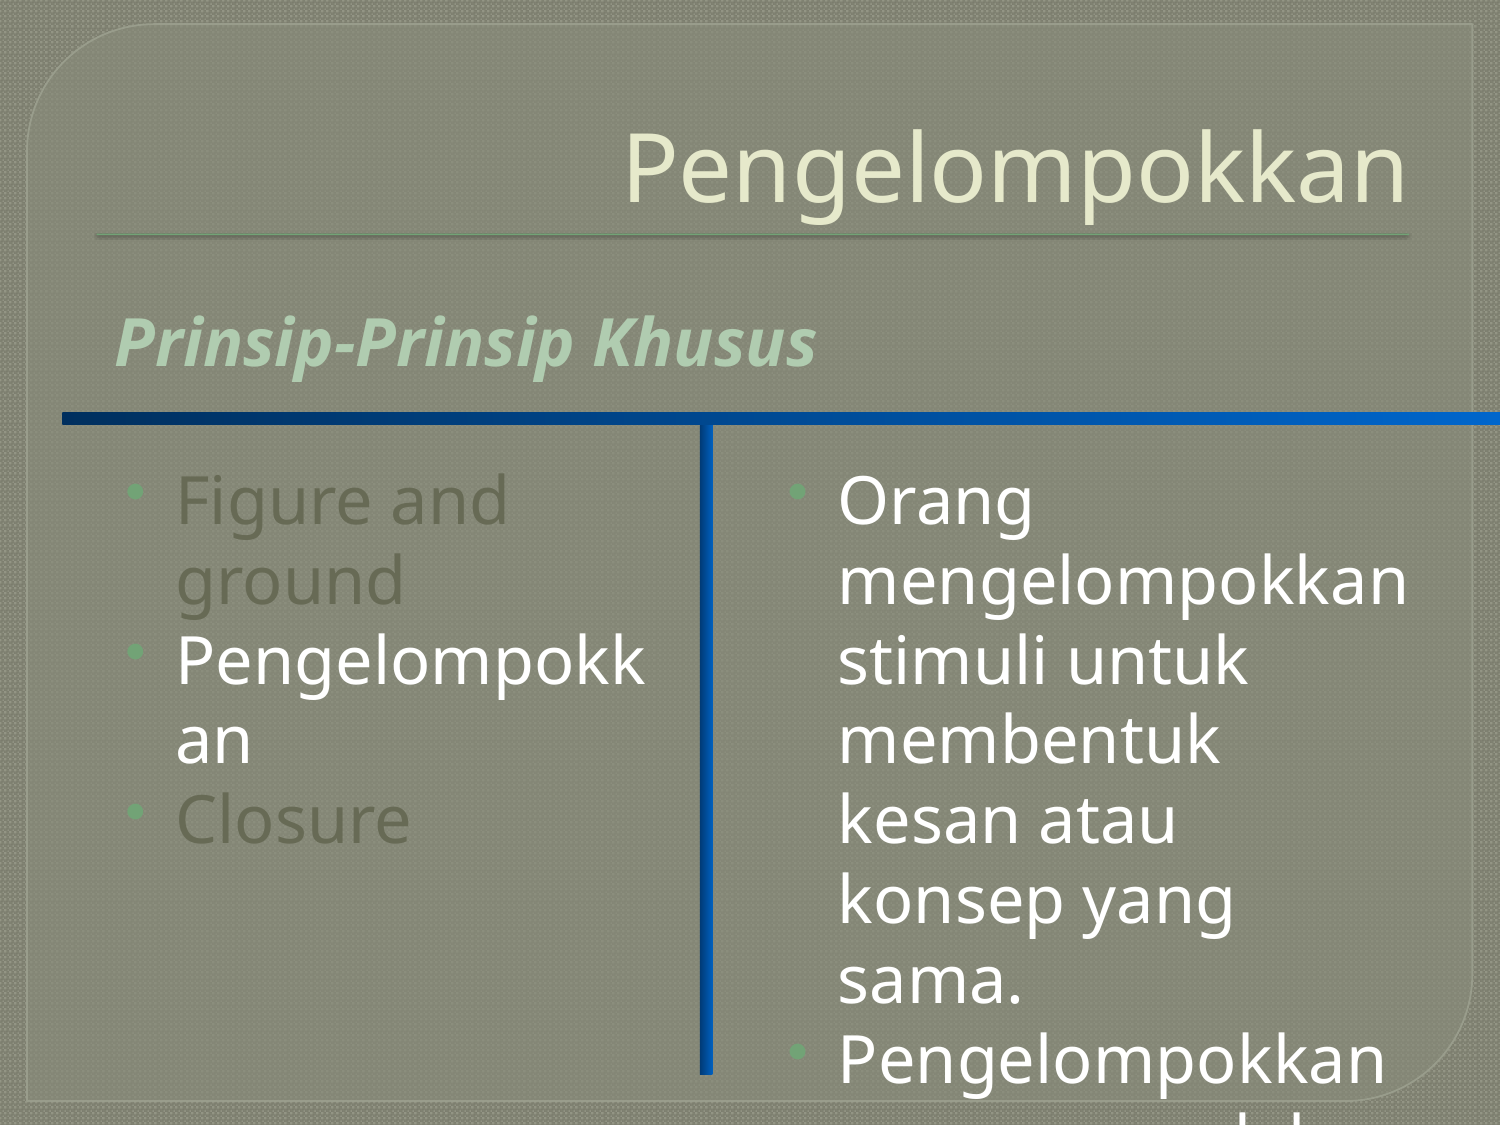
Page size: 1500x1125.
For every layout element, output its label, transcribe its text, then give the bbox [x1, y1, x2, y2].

title Pengelompokkan [75, 41, 1425, 230]
list Figure and ground Pengelompokkan Closure [112, 449, 676, 1125]
list Orang mengelompokkan stimuli untuk membentuk kesan atau konsep yang sama. Pengelompokkan mempermudah ingatan [774, 449, 1438, 1125]
text_box Prinsip-Prinsip Khusus [99, 292, 985, 388]
text_box [699, 425, 713, 1075]
text_box [62, 412, 1500, 425]
